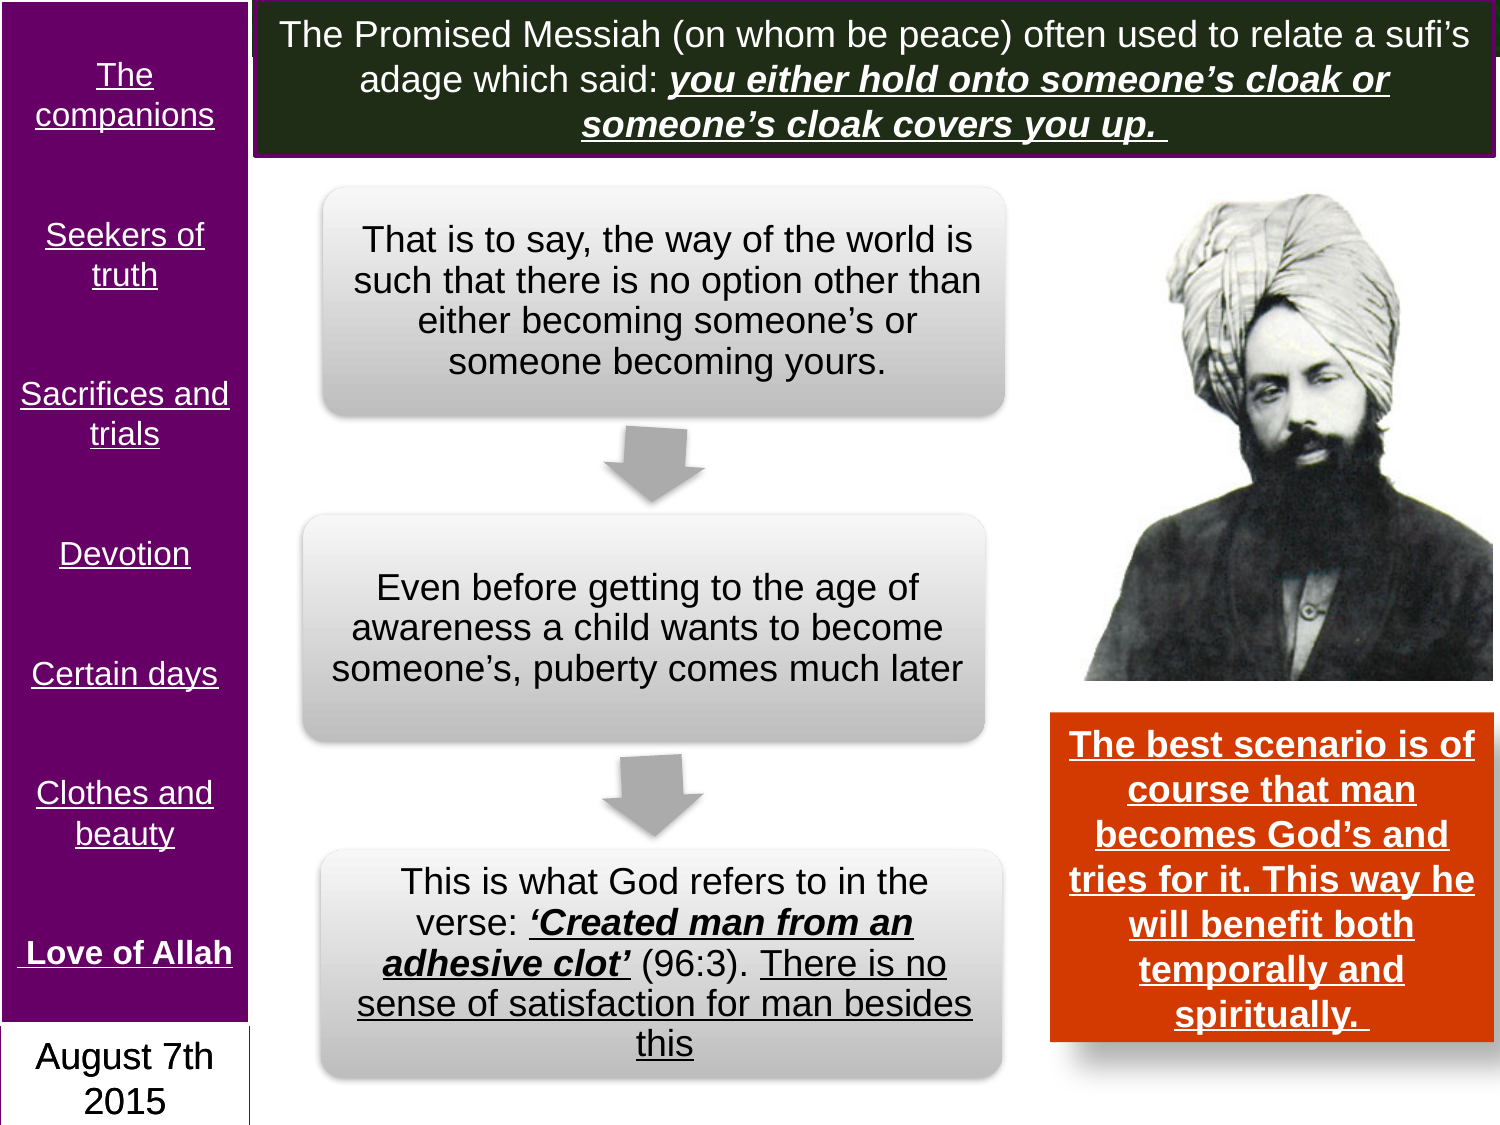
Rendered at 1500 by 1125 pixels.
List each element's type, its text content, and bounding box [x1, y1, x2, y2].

text_box The Promised Messiah (on whom be peace) often used to relate a sufi’s adage which said: you either hold onto someone’s cloak or someone’s cloak covers you up. [253, 0, 1496, 158]
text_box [0, 0, 251, 1125]
picture [1496, 0, 1500, 57]
text_box The best scenario is of course that man becomes God’s and tries for it. This way he will benefit both temporally and spiritually. [1050, 712, 1494, 1043]
picture [1080, 187, 1493, 681]
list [299, 187, 1013, 1099]
